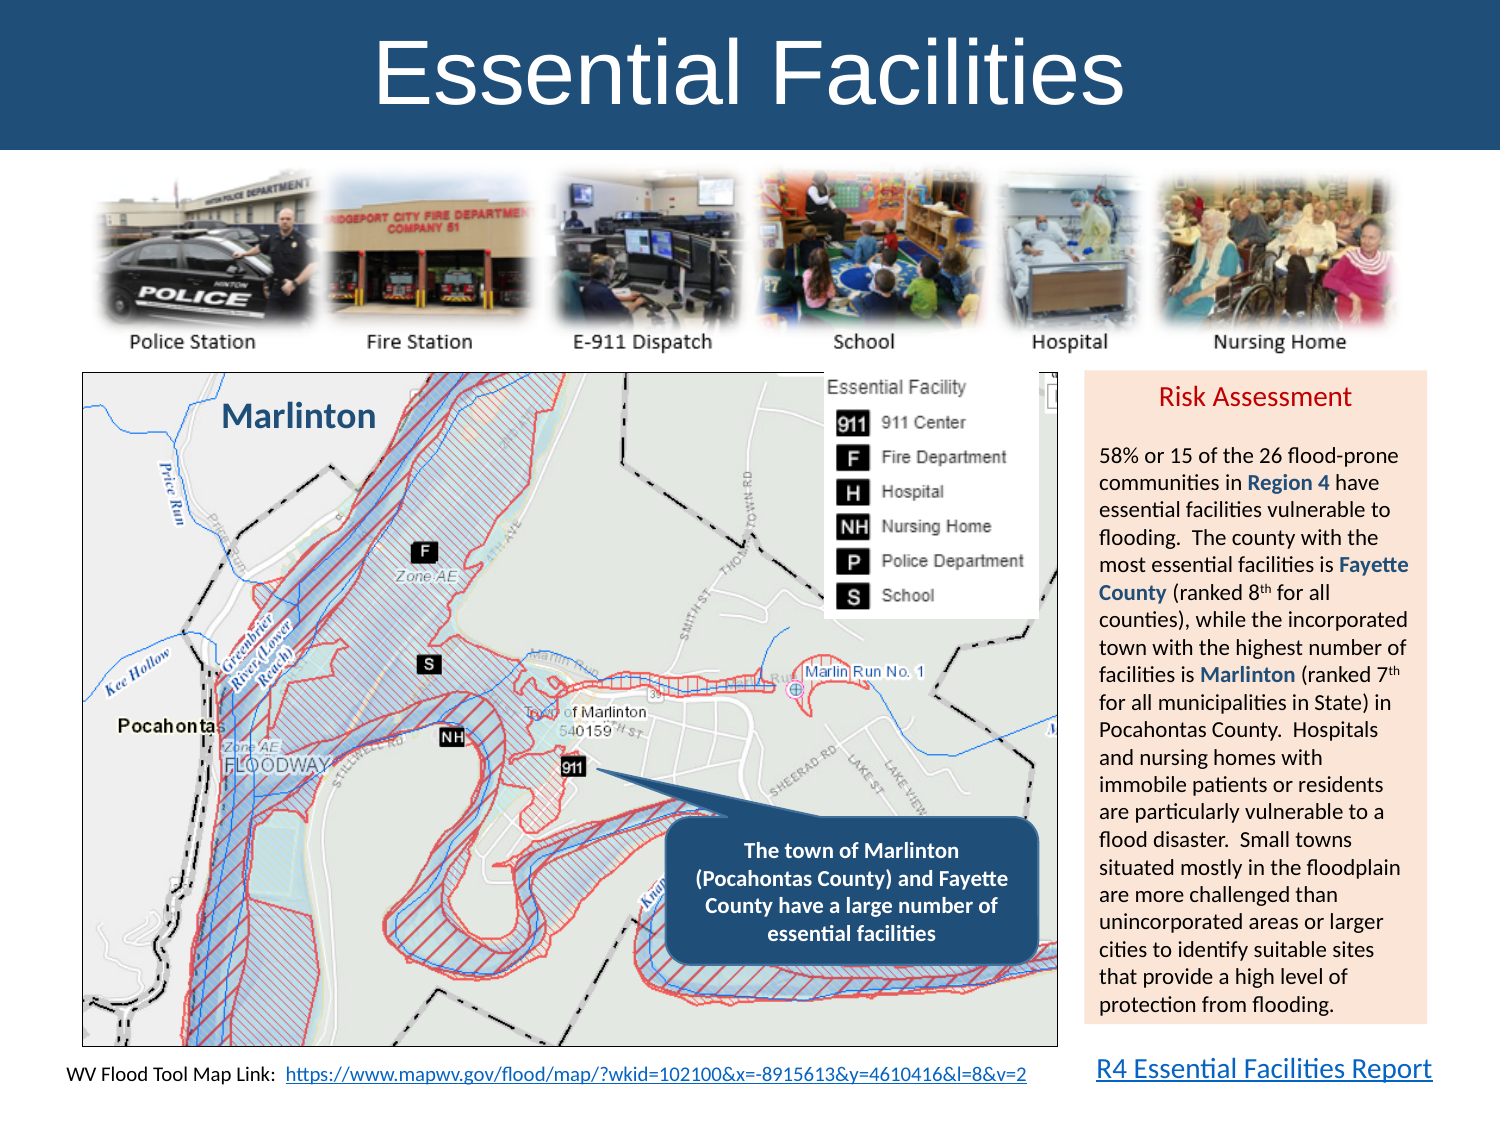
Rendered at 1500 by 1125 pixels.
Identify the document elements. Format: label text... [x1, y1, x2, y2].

text_box R4 Essential Facilities Report [1081, 1041, 1448, 1092]
picture [82, 369, 1058, 1047]
text_box Risk Assessment 58% or 15 of the 26 flood-prone communities in Region 4 have essential facilities vulnerable to flooding. The county with the most essential facilities is Fayette County (ranked 8th for all counties), while the incorporated town with the highest number of facilities is Marlinton (ranked 7th for all municipalities in State) in Pocahontas County. Hospitals and nursing homes with immobile patients or residents are particularly vulnerable to a flood disaster. Small towns situated mostly in the floodplain are more challenged than unincorporated areas or larger cities to identify suitable sites that provide a high level of protection from flooding. [1084, 370, 1428, 1025]
text_box WV Flood Tool Map Link: https://www.mapwv.gov/flood/map/?wkid=102100&x=-8915613&y=4610416&l=8&v=2 [51, 1052, 1118, 1093]
text_box Essential Facilities [0, 0, 1500, 150]
picture [91, 155, 1409, 364]
